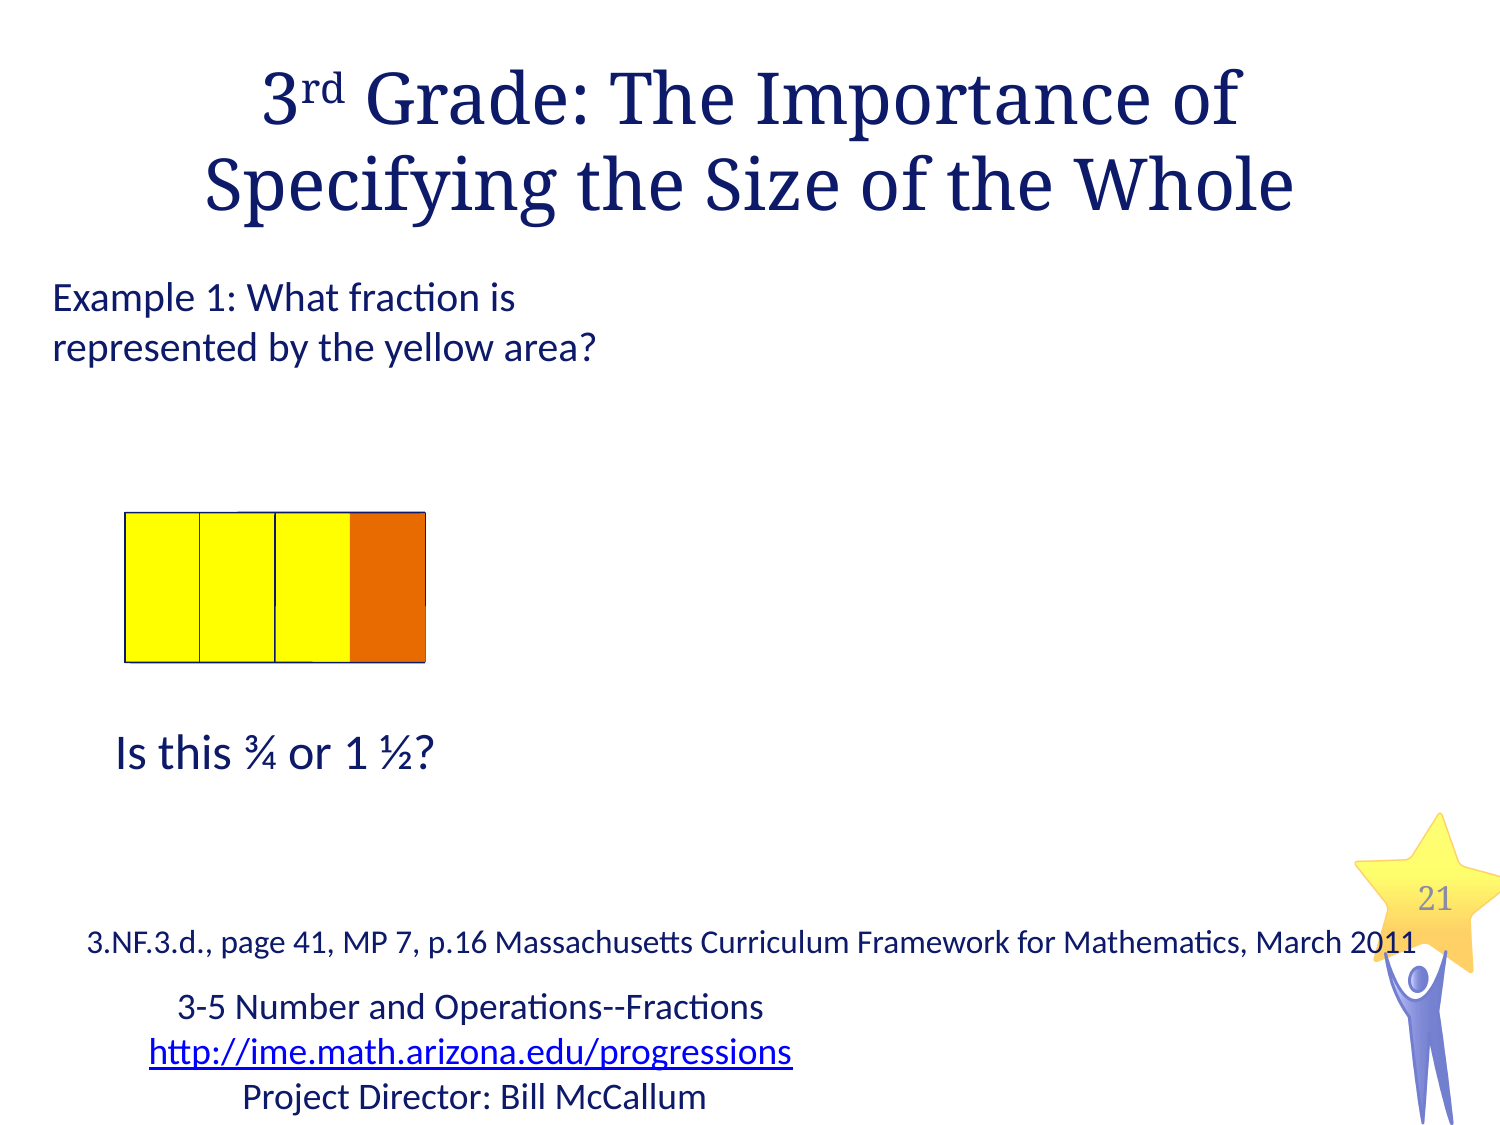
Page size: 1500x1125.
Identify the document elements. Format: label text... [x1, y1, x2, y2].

title 3rd Grade: The Importance of Specifying the Size of the Whole [99, 44, 1401, 233]
text_box 3.NF.3.d., page 41, MP 7, p.16 Massachusetts Curriculum Framework for Mathematics, March 2011 [71, 912, 1434, 968]
text_box 3-5 Number and Operations--Fractions http://ime.math.arizona.edu/progressions Project Director: Bill McCallum [0, 974, 950, 1125]
text_box Is this ¾ or 1 ½? [75, 712, 488, 788]
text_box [37, 262, 676, 663]
text_box PARCC Prototype Item http://www.parcconline.org/samples/item-task-prototypes [1354, 812, 1500, 1125]
text_box 21 [1392, 862, 1480, 938]
